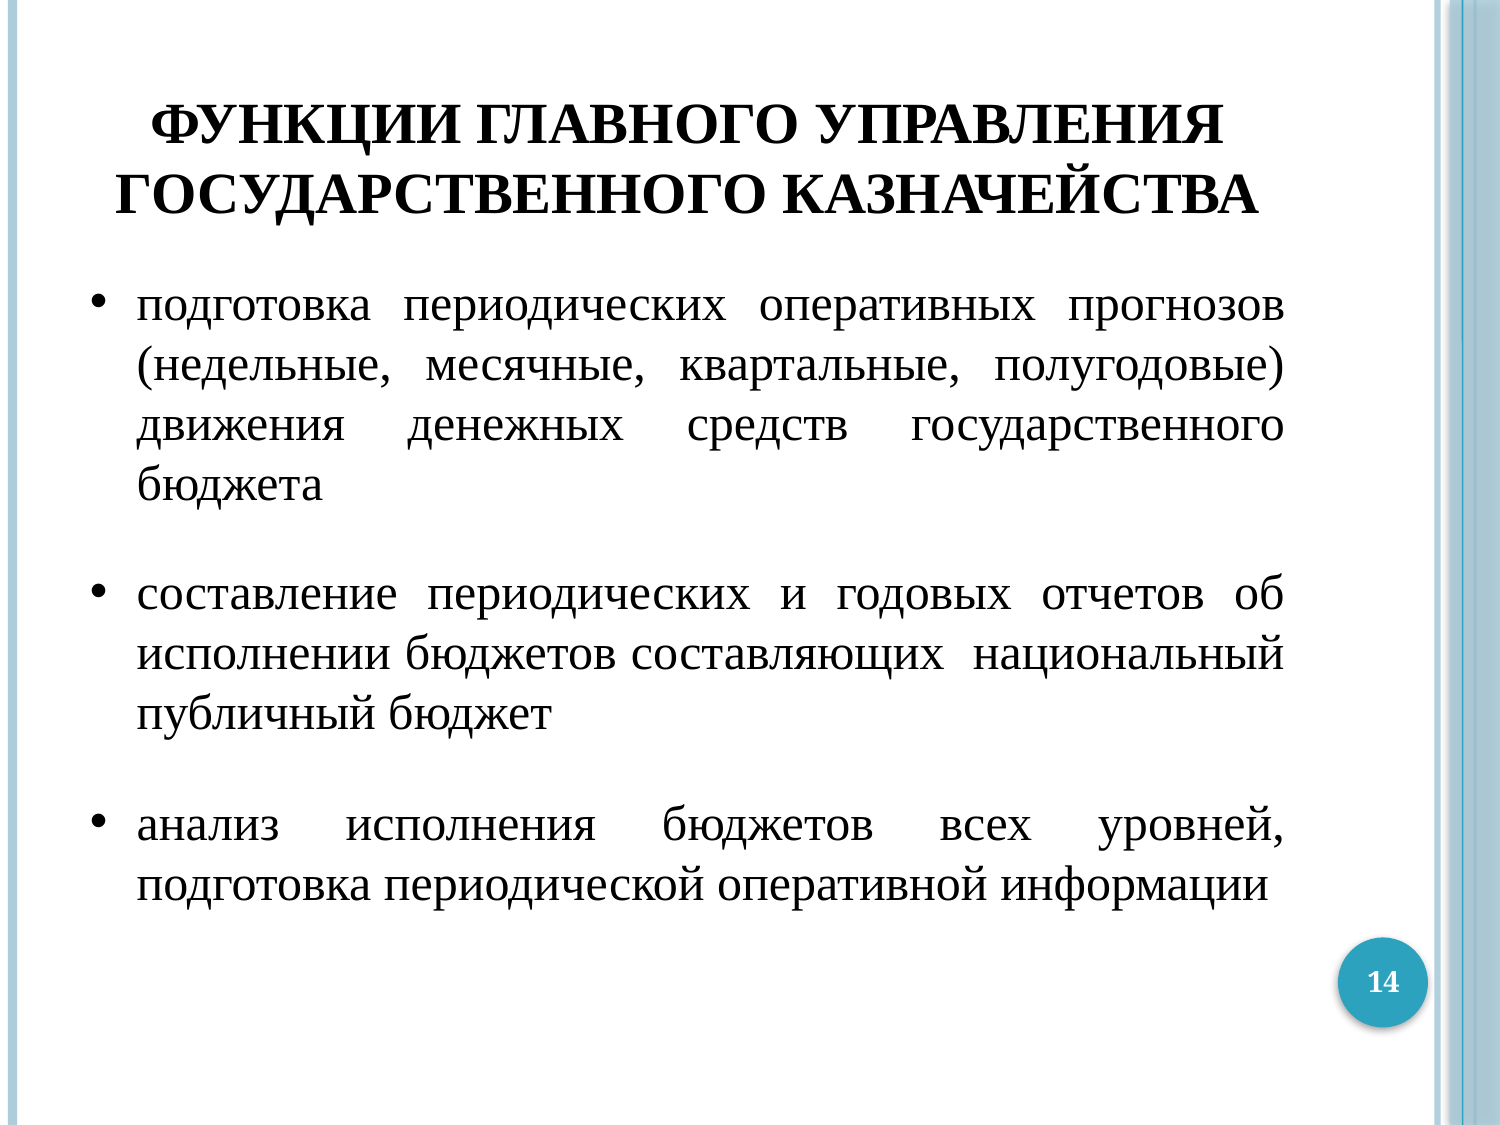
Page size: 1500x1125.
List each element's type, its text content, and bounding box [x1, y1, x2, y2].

list подготовка периодических оперативных прогнозов (недельные, месячные, квартальные, полугодовые) движения денежных средств государственного бюджета составление периодических и годовых отчетов об исполнении бюджетов составляющих национальный публичный бюджет анализ исполнения бюджетов всех уровней, подготовка периодической оперативной информации [75, 262, 1300, 1062]
slide_number 14 [1333, 940, 1434, 1027]
title Функции Главного управления Государственного Казначейства [75, 45, 1300, 233]
